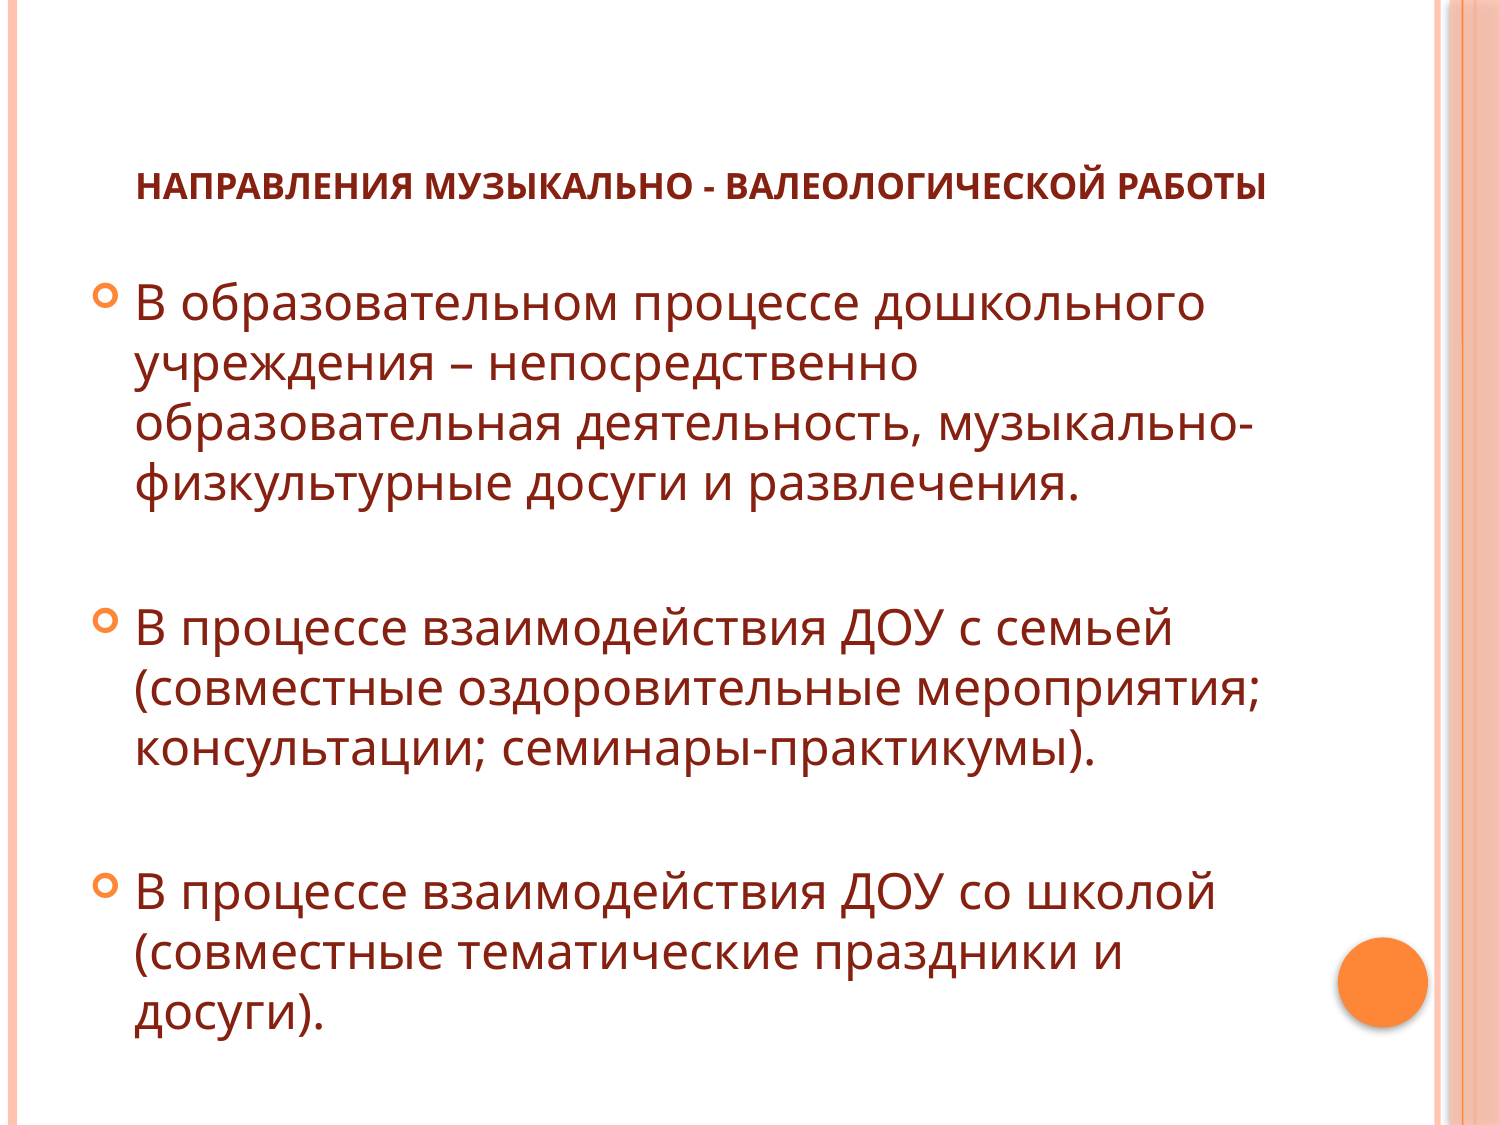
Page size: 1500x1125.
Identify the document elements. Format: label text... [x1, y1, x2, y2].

title направления музыкально - валеологической работы [93, 23, 1319, 258]
list В образовательном процессе дошкольного учреждения – непосредственно образовательная деятельность, музыкально-физкультурные досуги и развлечения. В процессе взаимодействия ДОУ с семьей (совместные оздоровительные мероприятия; консультации; семинары-практикумы). В процессе взаимодействия ДОУ со школой (совместные тематические праздники и досуги). [75, 262, 1300, 1062]
